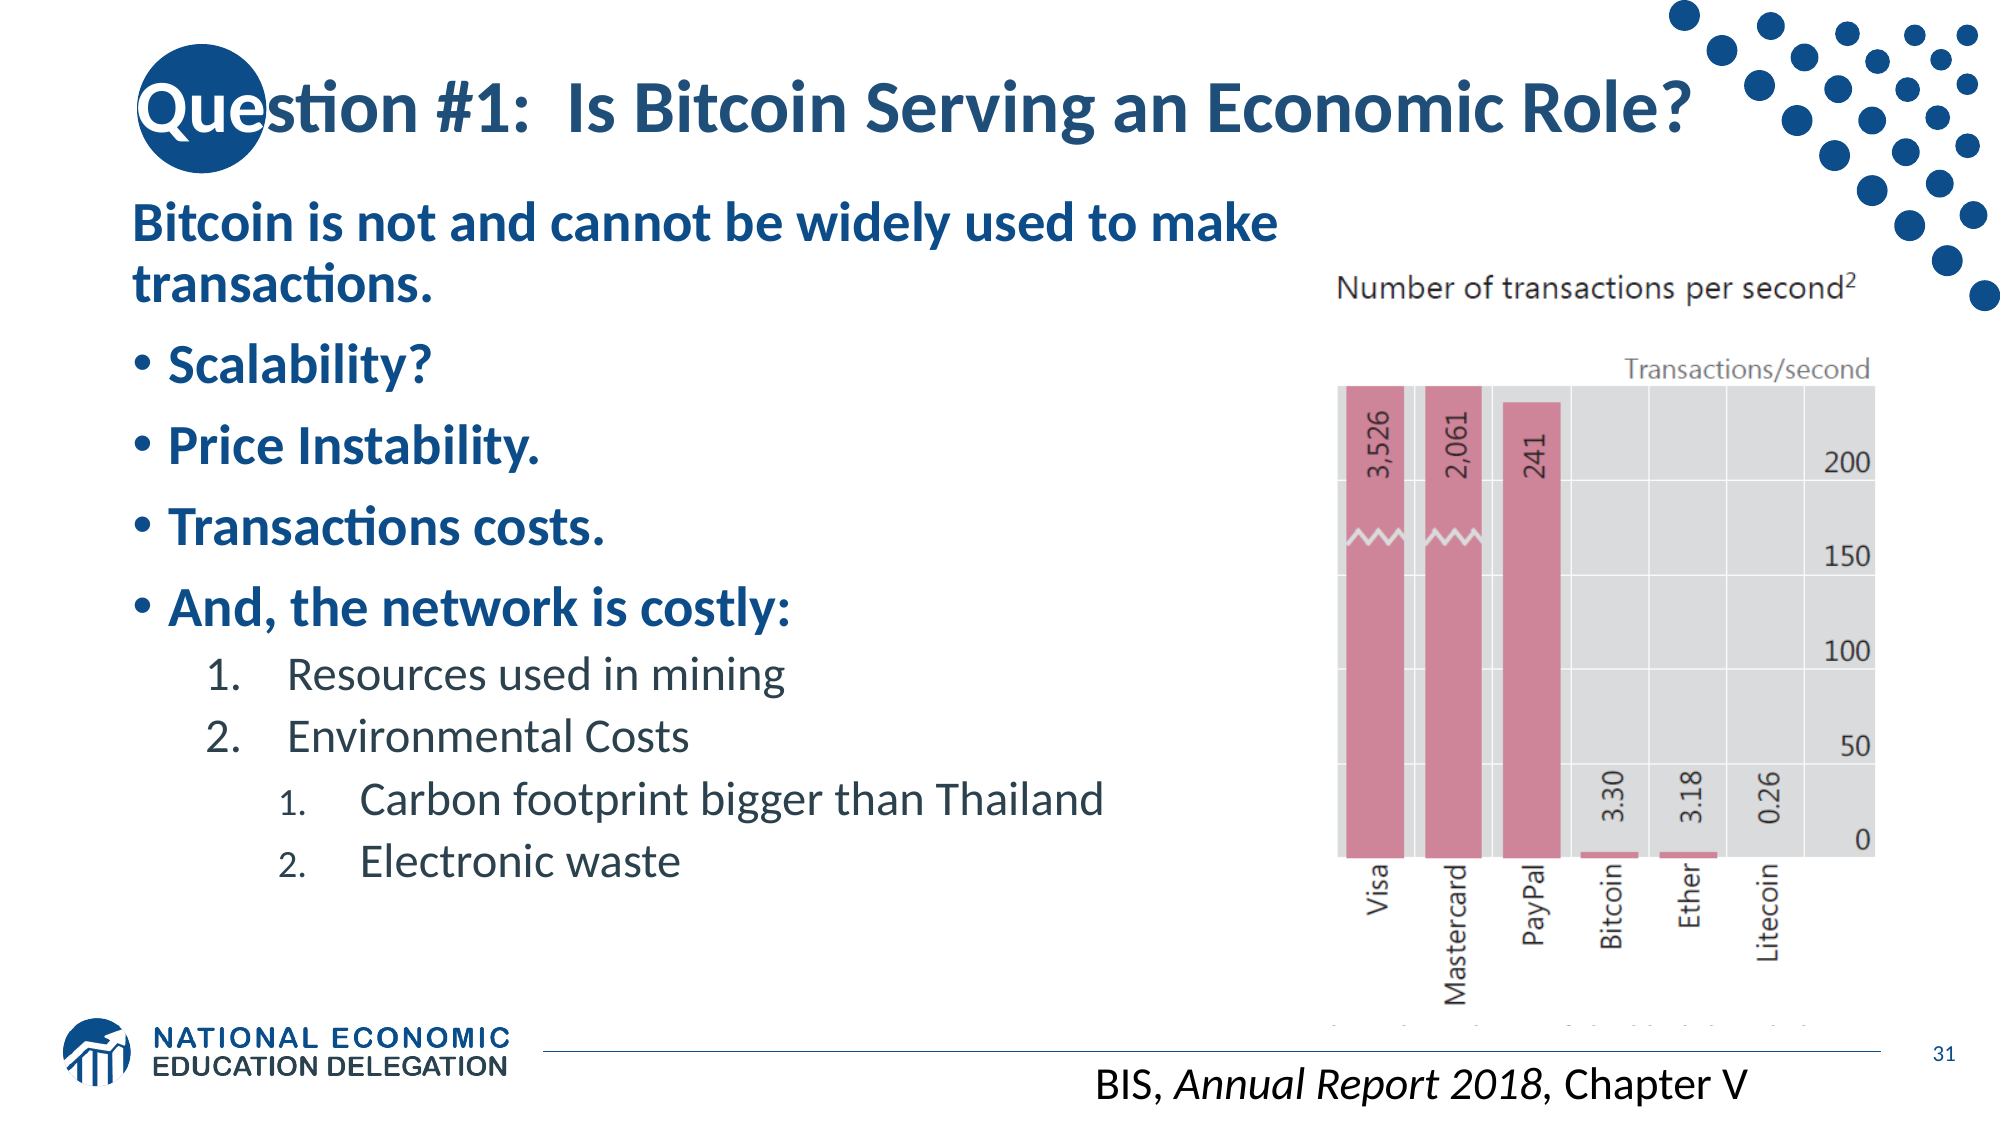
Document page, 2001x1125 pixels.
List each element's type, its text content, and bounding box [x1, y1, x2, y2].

list Bitcoin is not and cannot be widely used to make transactions. Scalability? Price Instability. Transactions costs. And, the network is costly: Resources used in mining Environmental Costs Carbon footprint bigger than Thailand Electronic waste [117, 183, 1374, 898]
title Question #1: Is Bitcoin Serving an Economic Role? [121, 0, 1847, 218]
picture [55, 1013, 520, 1091]
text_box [1080, 255, 2000, 1125]
